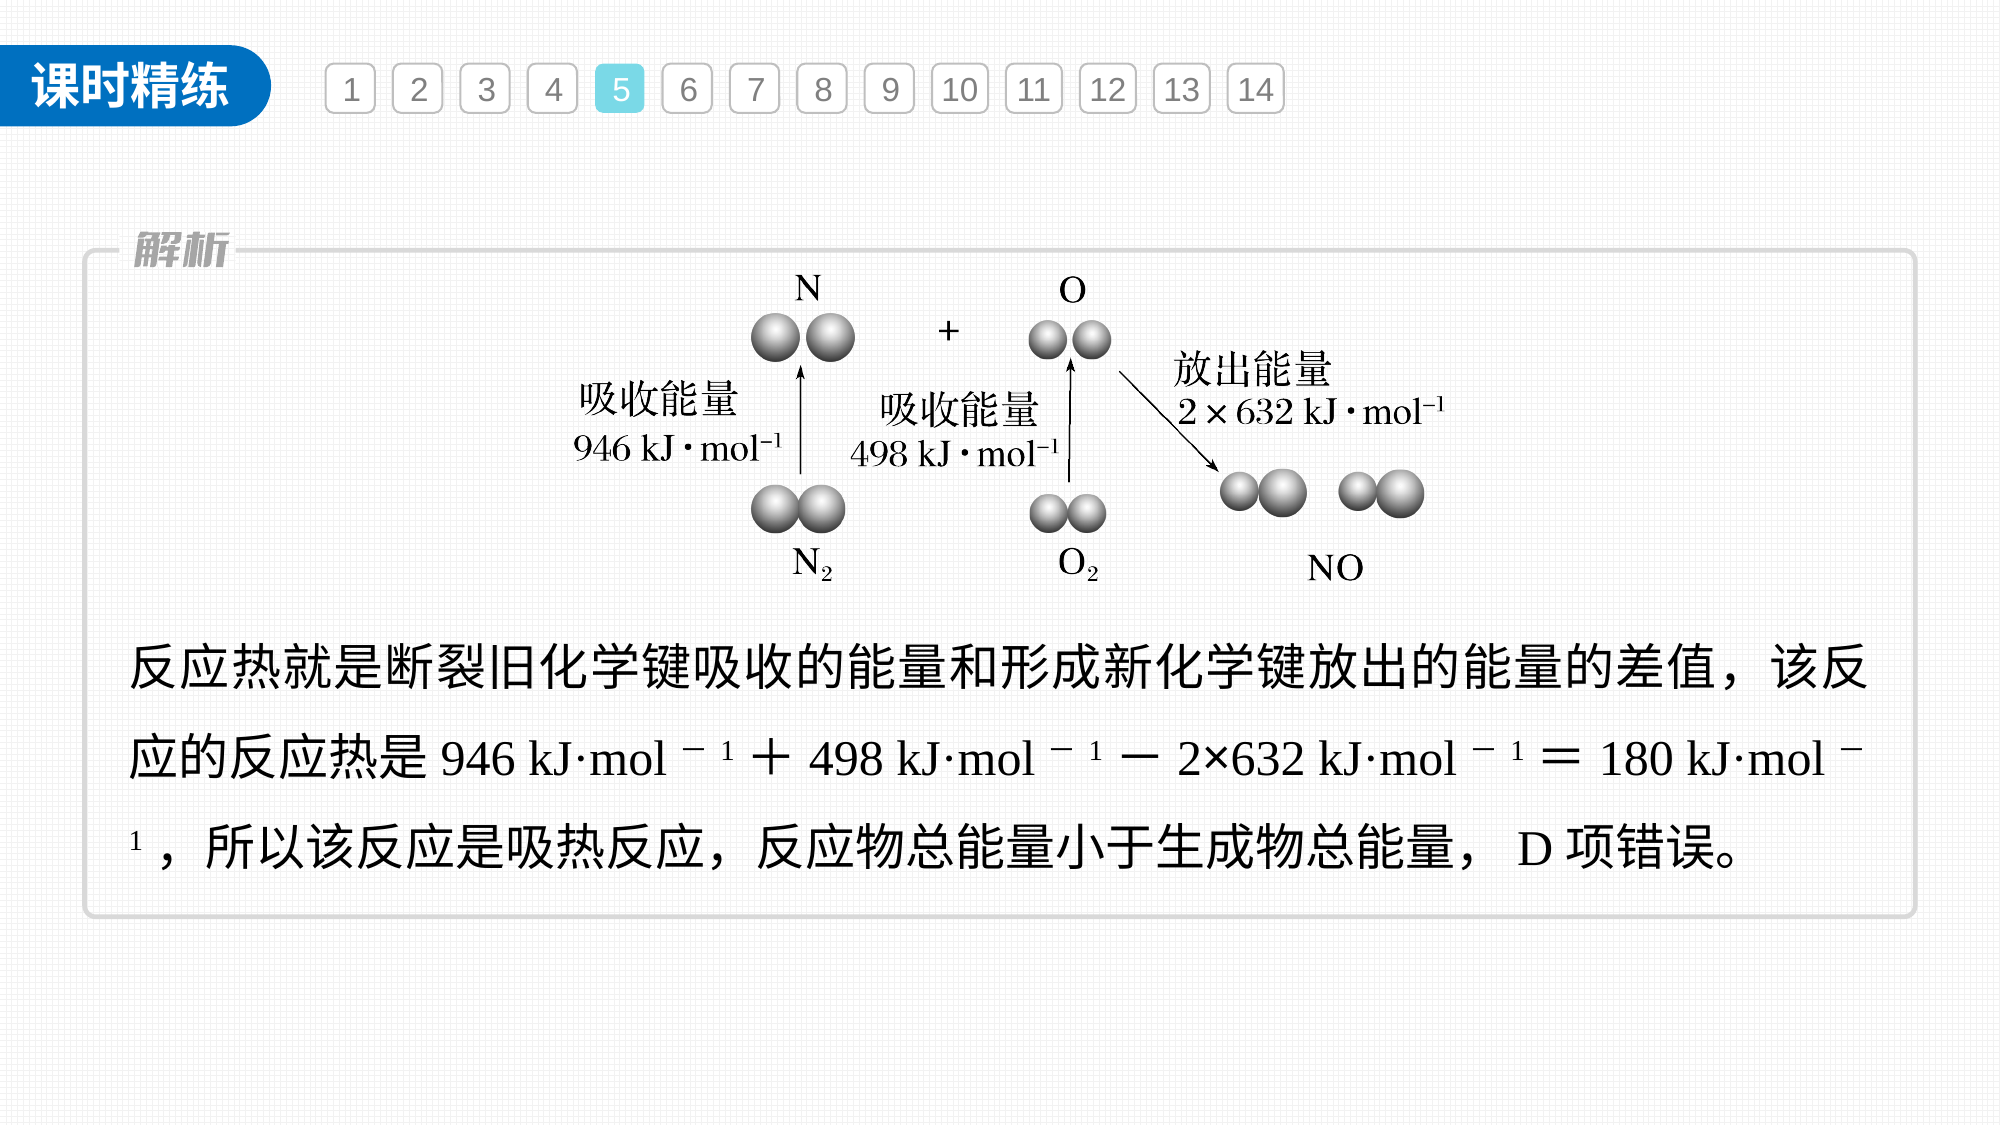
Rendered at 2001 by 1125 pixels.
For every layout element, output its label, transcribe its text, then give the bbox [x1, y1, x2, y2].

text_box 14 [1226, 62, 1285, 114]
text_box 11 [1004, 62, 1064, 114]
text_box 12 [1078, 62, 1138, 114]
text_box 2 [391, 62, 444, 114]
text_box 3 [459, 62, 511, 114]
text_box 8 [796, 62, 848, 114]
text_box 4 [526, 62, 579, 114]
text_box 13 [1152, 62, 1211, 114]
text_box 5 [594, 62, 646, 114]
text_box 9 [863, 62, 916, 114]
picture [545, 263, 1455, 598]
text_box 6 [661, 62, 713, 114]
text_box 1 [324, 62, 376, 114]
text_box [84, 231, 1916, 917]
text_box 10 [930, 62, 990, 114]
text_box 7 [728, 62, 781, 114]
